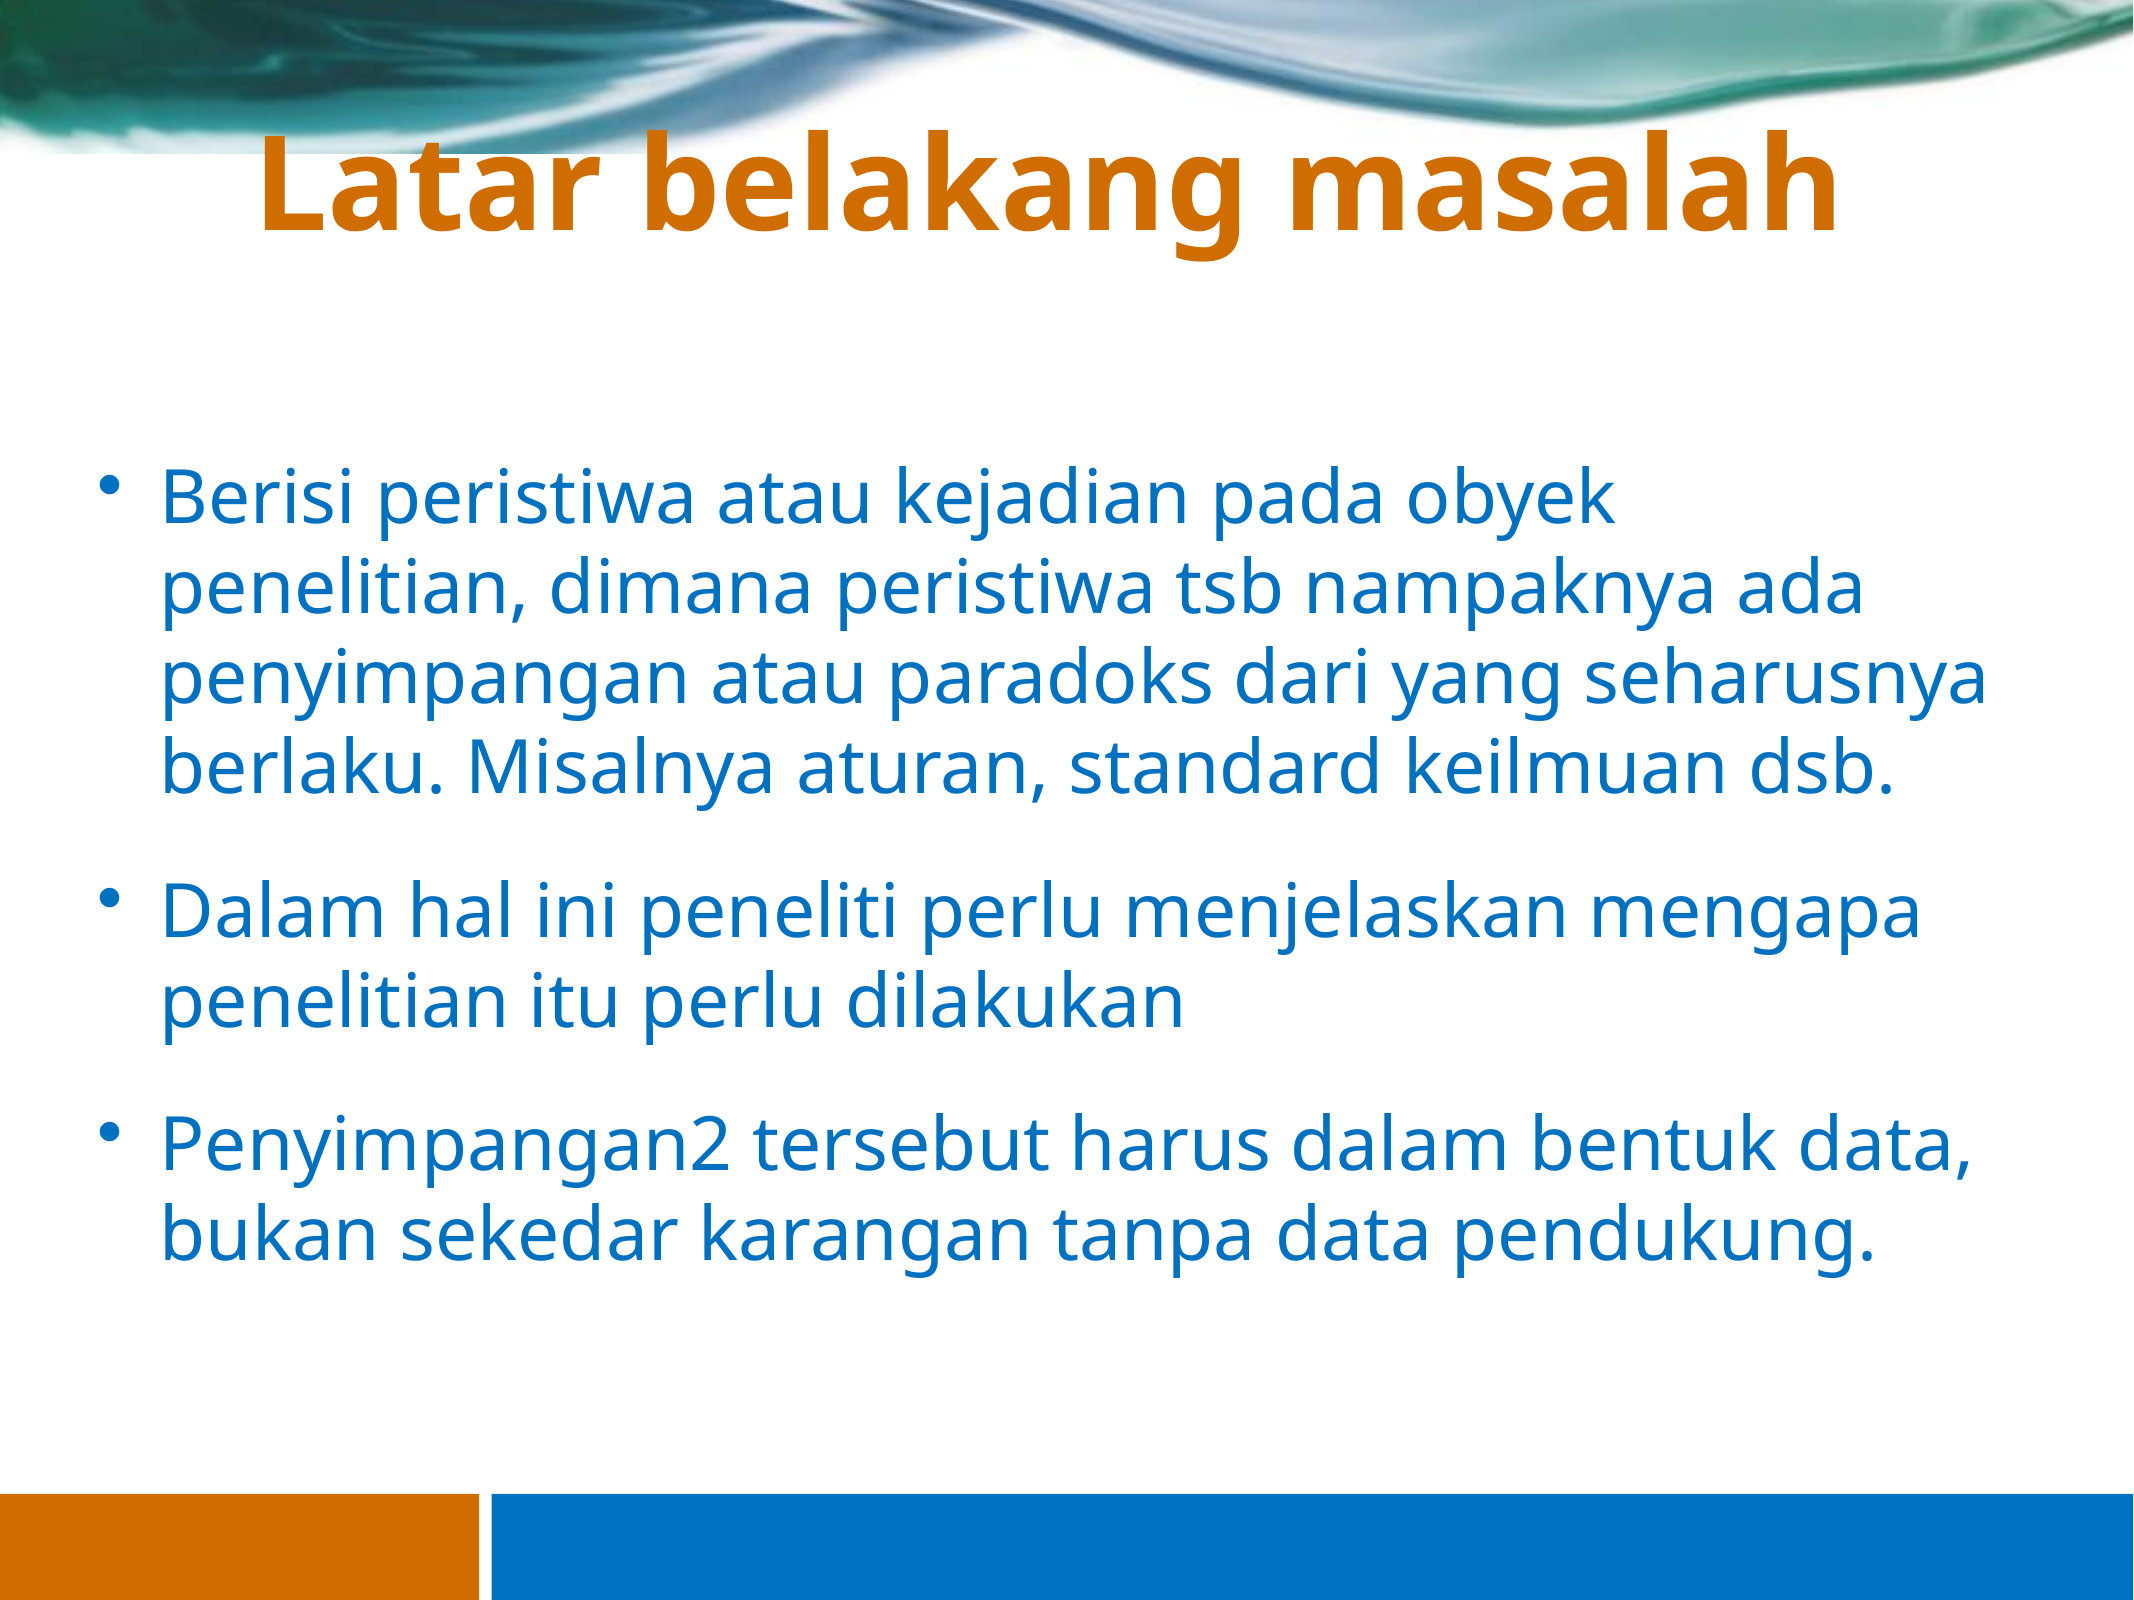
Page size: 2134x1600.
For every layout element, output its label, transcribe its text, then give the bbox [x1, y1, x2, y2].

list Berisi peristiwa atau kejadian pada obyek penelitian, dimana peristiwa tsb nampaknya ada penyimpangan atau paradoks dari yang seharusnya berlaku. Misalnya aturan, standard keilmuan dsb. Dalam hal ini peneliti perlu menjelaskan mengapa penelitian itu perlu dilakukan Penyimpangan2 tersebut harus dalam bentuk data, bukan sekedar karangan tanpa data pendukung. [88, 337, 2010, 1388]
text_box [0, 1493, 480, 1600]
picture [0, 0, 2134, 155]
text_box [491, 1493, 2134, 1600]
title Latar belakang masalah [88, 165, 2010, 268]
